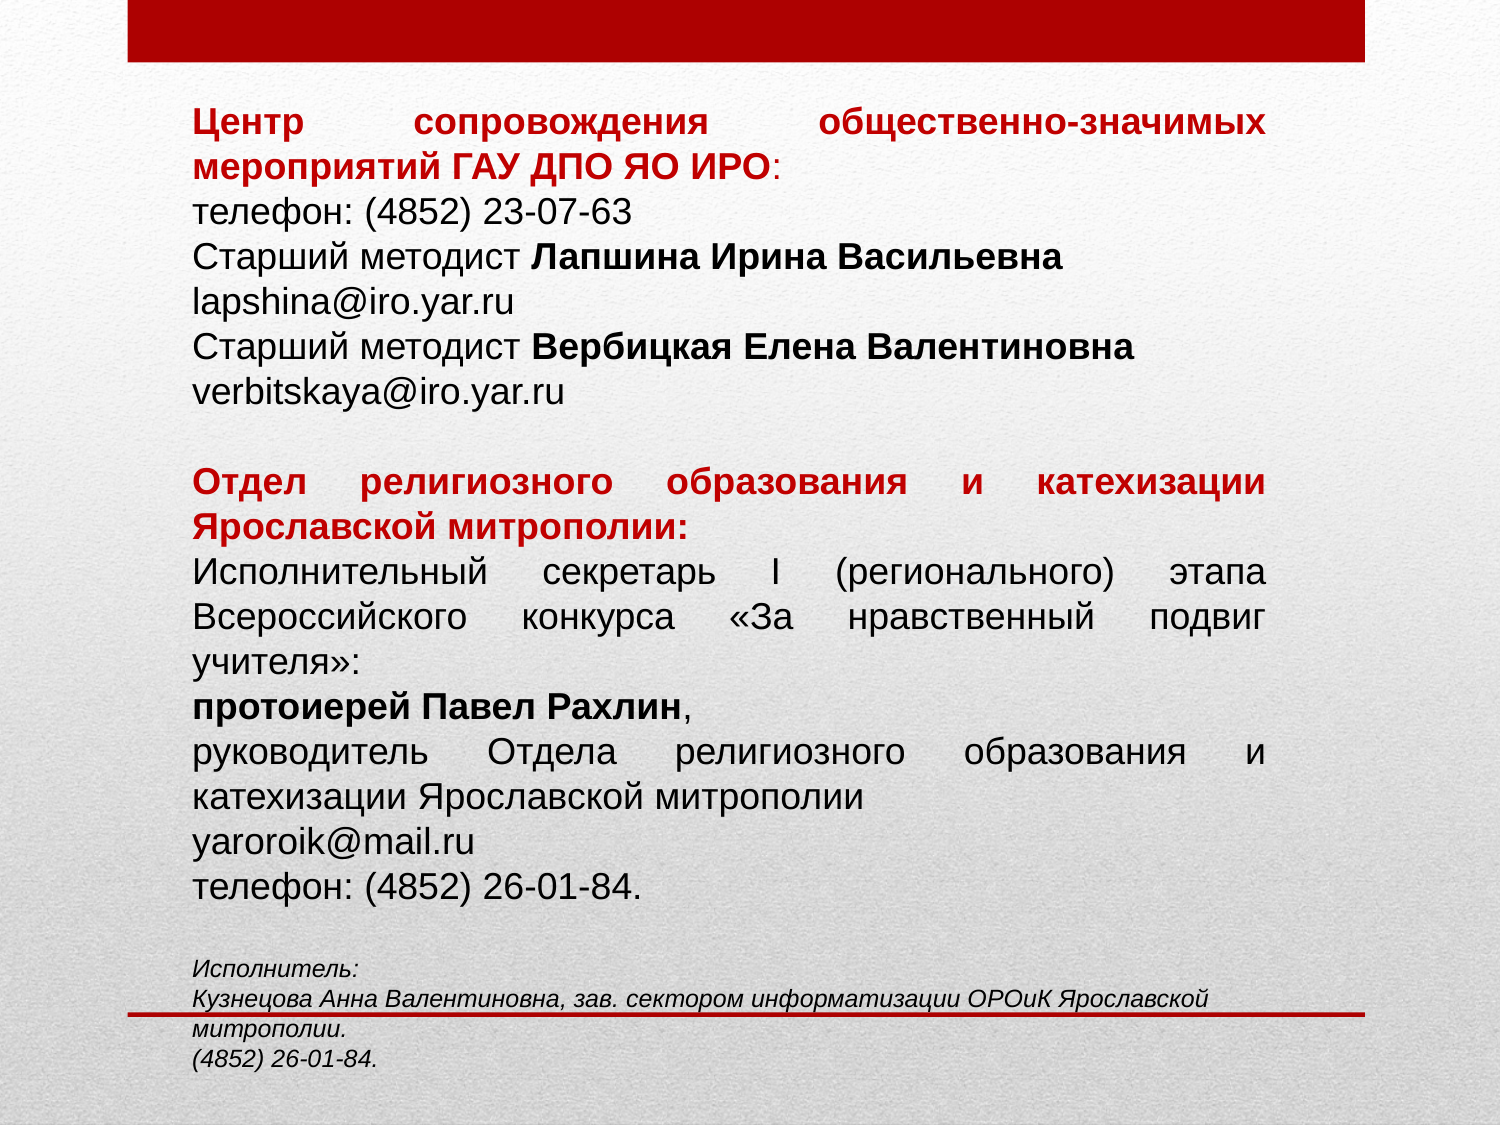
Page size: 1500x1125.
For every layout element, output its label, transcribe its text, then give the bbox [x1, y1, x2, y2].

text_box Центр сопровождения общественно-значимых мероприятий ГАУ ДПО ЯО ИРО: телефон: (4852) 23-07-63 Старший методист Лапшина Ирина Васильевна lapshina@iro.yar.ru Старший методист Вербицкая Елена Валентиновна verbitskaya@iro.yar.ru Отдел религиозного образования и катехизации Ярославской митрополии: Исполнительный секретарь I (регионального) этапа Всероссийского конкурса «За нравственный подвиг учителя»: протоиерей Павел Рахлин, руководитель Отдела религиозного образования и катехизации Ярославской митрополии yaroroik@mail.ru телефон: (4852) 26-01-84. Исполнитель: Кузнецова Анна Валентиновна, зав. сектором информатизации ОРОиК Ярославской митрополии. (4852) 26-01-84. [159, 89, 1282, 1080]
